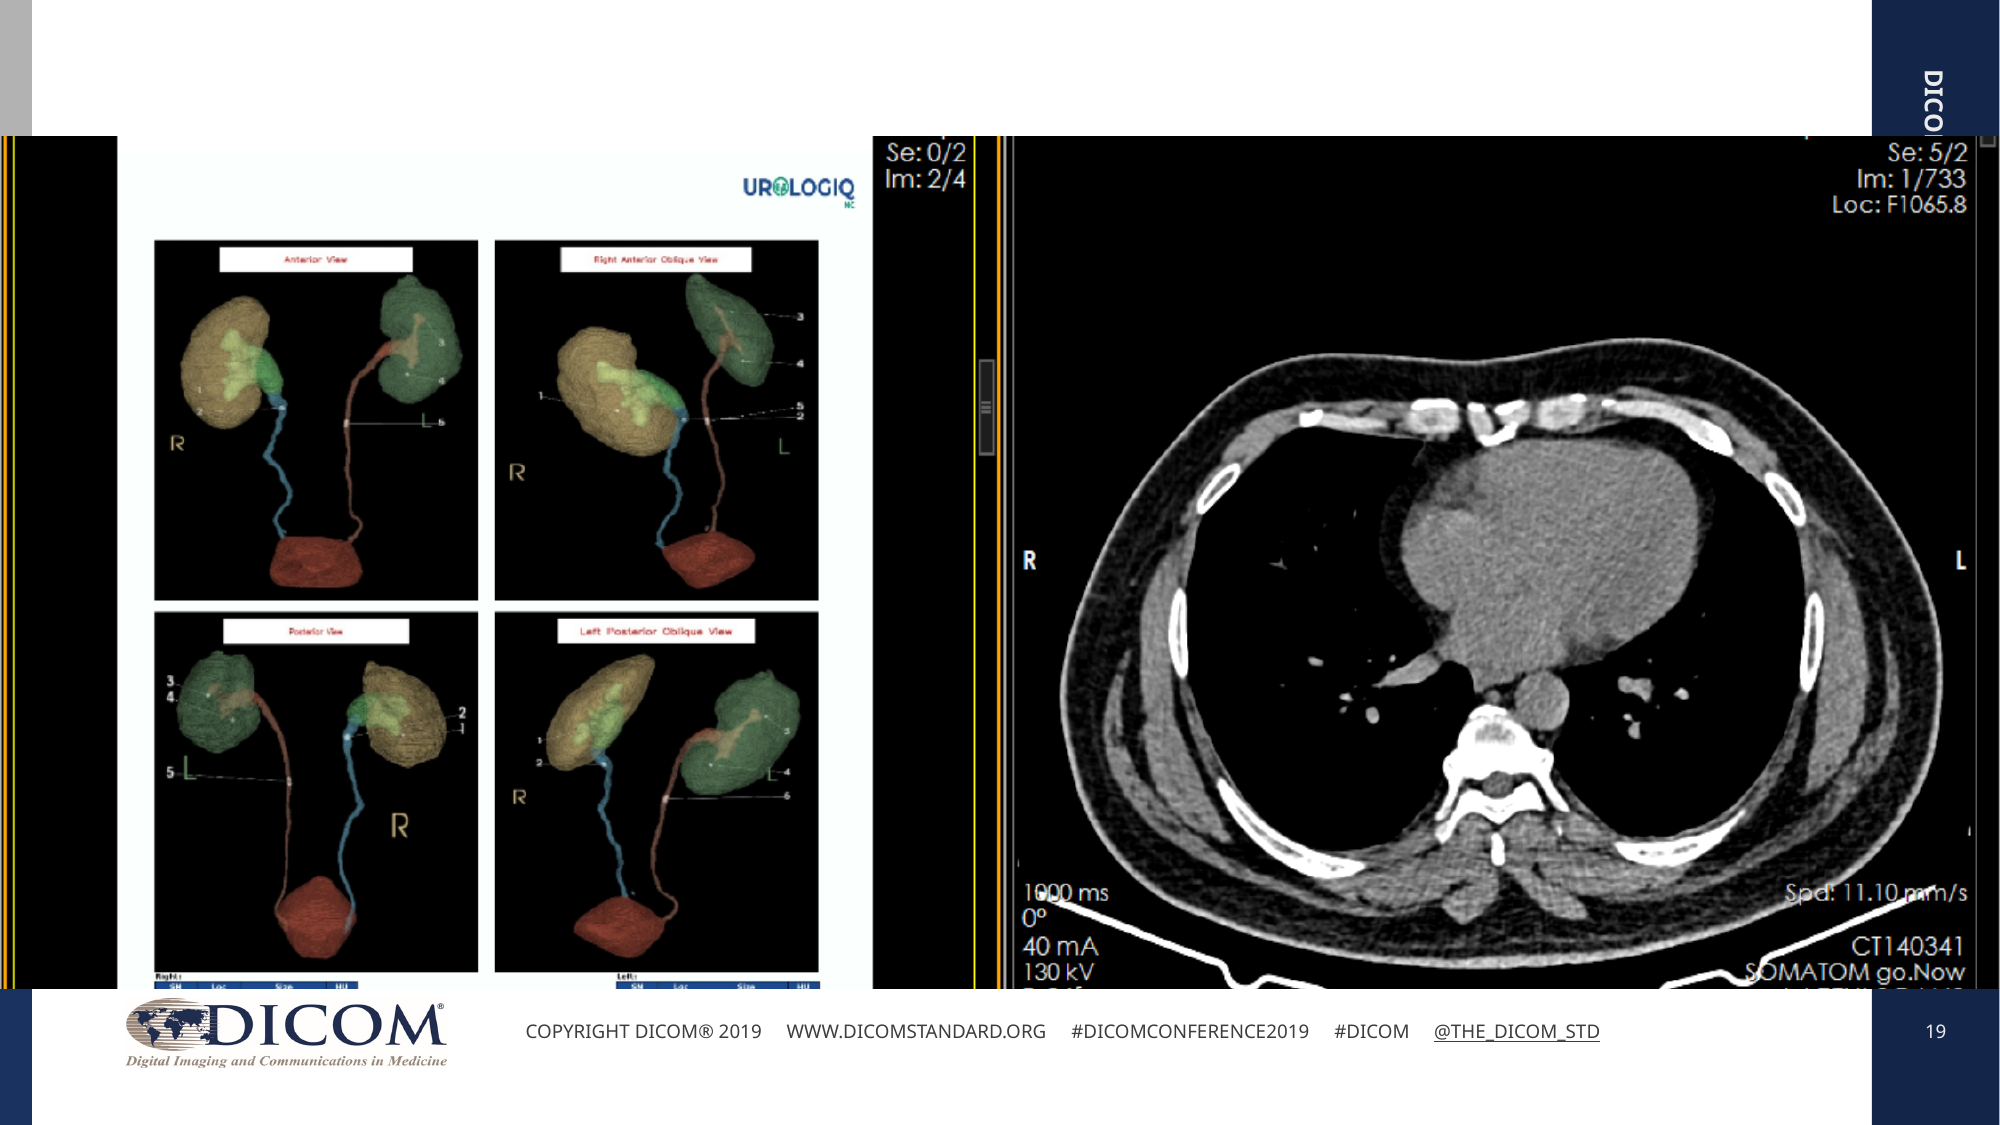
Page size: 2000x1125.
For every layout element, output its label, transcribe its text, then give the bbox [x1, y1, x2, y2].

slide_number 19 [1871, 1002, 2000, 1063]
picture [125, 998, 447, 1068]
picture [0, 136, 2000, 989]
footer Copyright DICOM® 2019 www.dicomstandard.org #DICOMConference2019 #DICOM @The_DICOM_STD [510, 1002, 1662, 1063]
